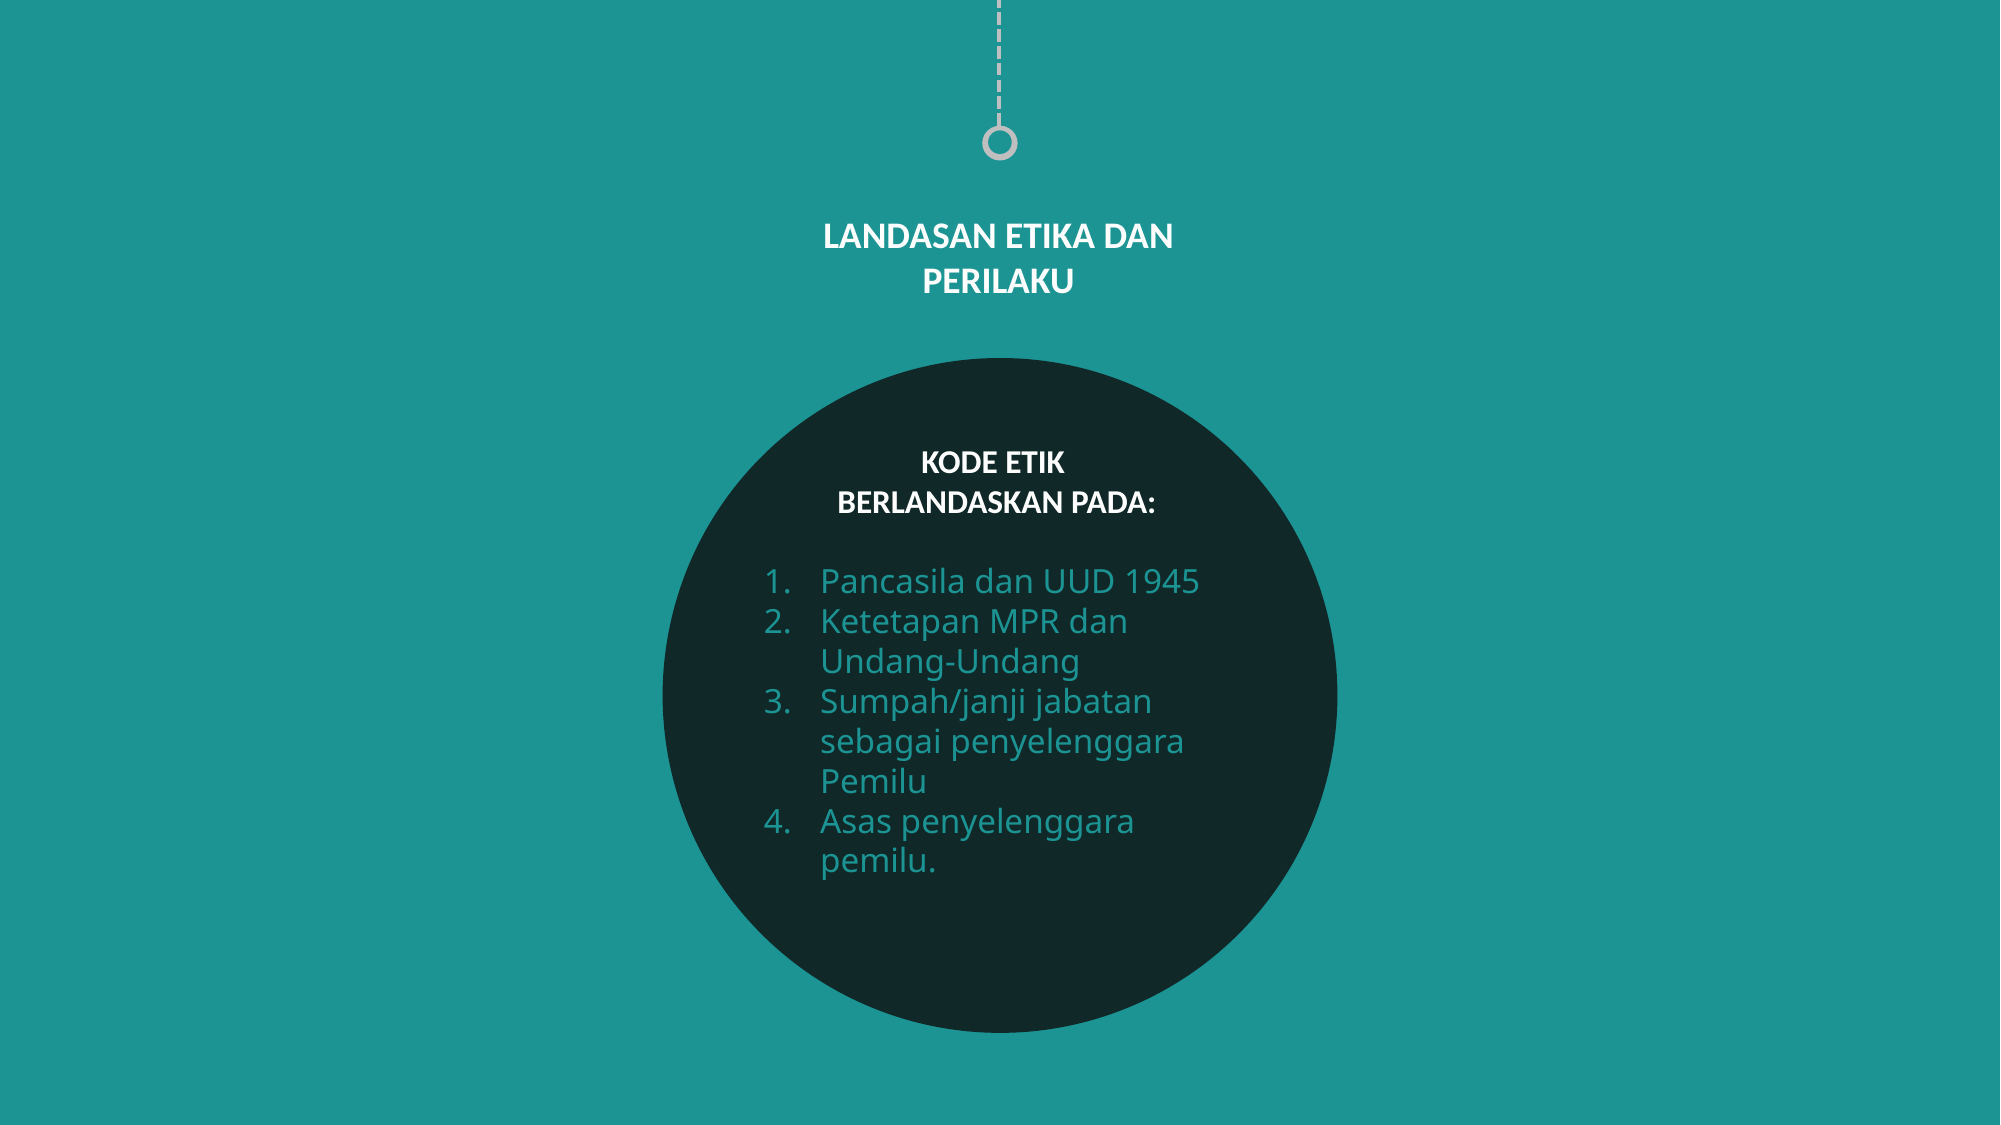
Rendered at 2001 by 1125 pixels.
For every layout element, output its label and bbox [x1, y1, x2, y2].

text_box [0, 0, 2000, 1125]
text_box [764, 0, 1233, 310]
text_box [662, 358, 1338, 1033]
